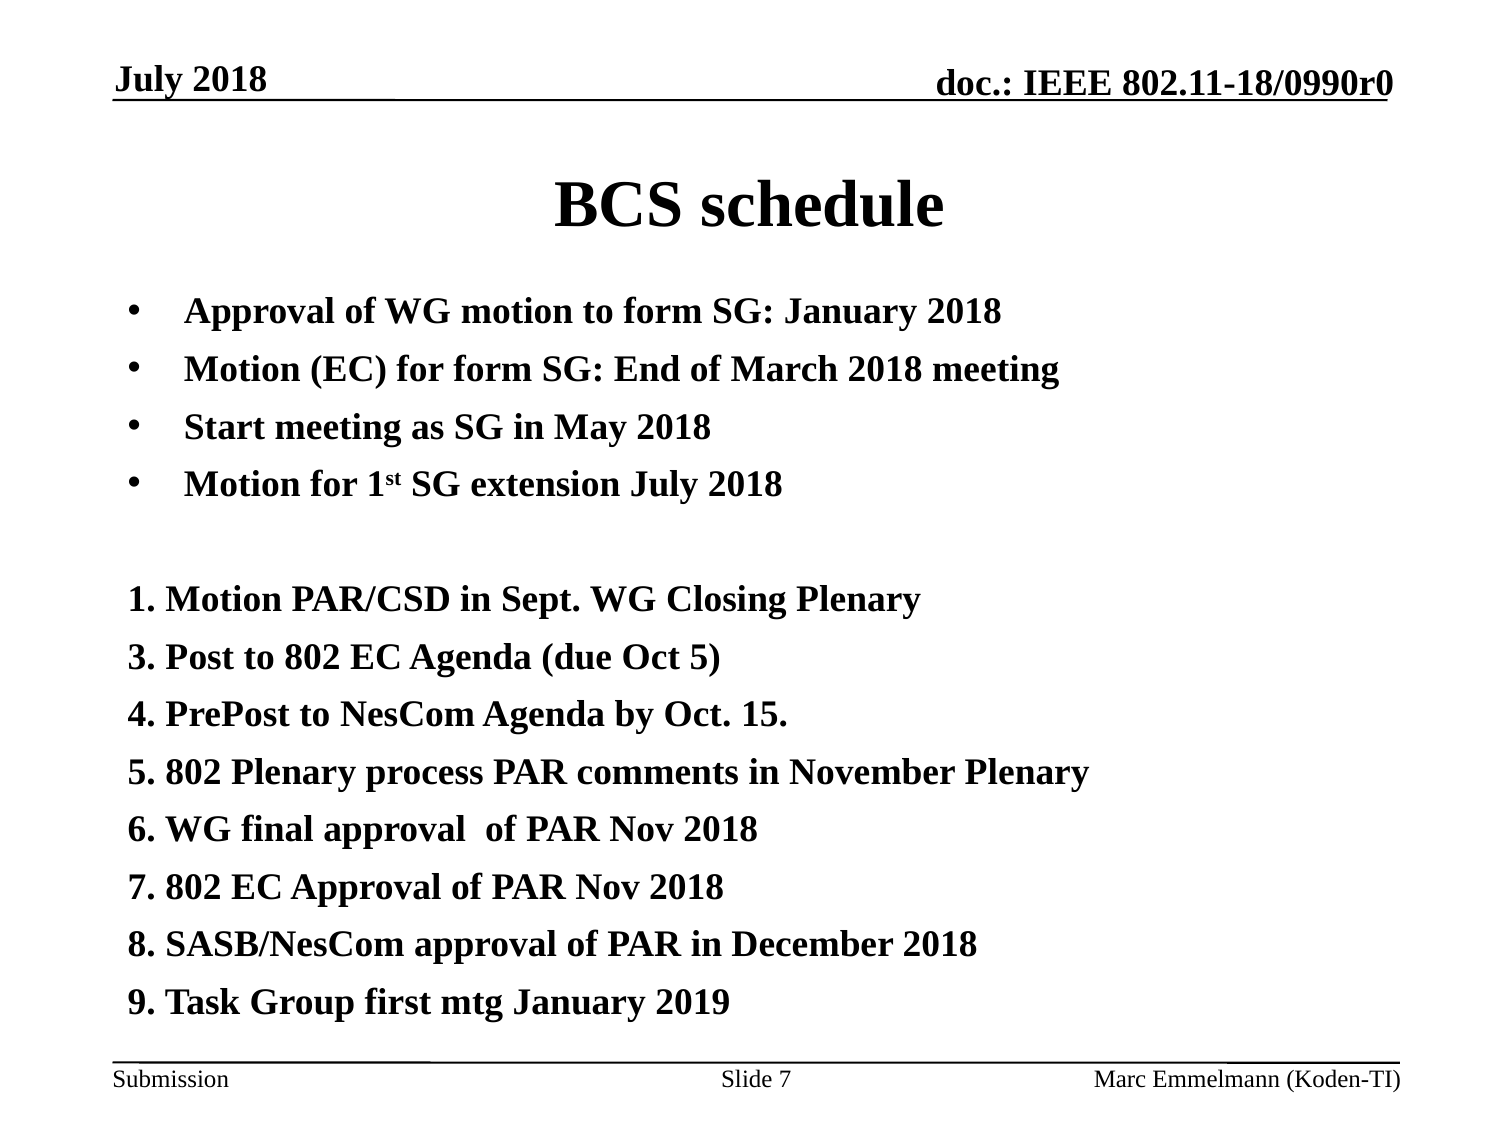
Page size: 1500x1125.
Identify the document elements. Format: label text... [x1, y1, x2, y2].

list Approval of WG motion to form SG: January 2018 Motion (EC) for form SG: End of March 2018 meeting Start meeting as SG in May 2018 Motion for 1st SG extension July 2018 1. Motion PAR/CSD in Sept. WG Closing Plenary 3. Post to 802 EC Agenda (due Oct 5) 4. PrePost to NesCom Agenda by Oct. 15. 5. 802 Plenary process PAR comments in November Plenary 6. WG final approval of PAR Nov 2018 7. 802 EC Approval of PAR Nov 2018 8. SASB/NesCom approval of PAR in December 2018 9. Task Group first mtg January 2019 [112, 278, 1388, 954]
title BCS schedule [112, 112, 1388, 278]
footer Marc Emmelmann (Koden-TI) [878, 1061, 1402, 1093]
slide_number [114, 54, 423, 100]
slide_number Slide 7 [712, 1061, 800, 1123]
